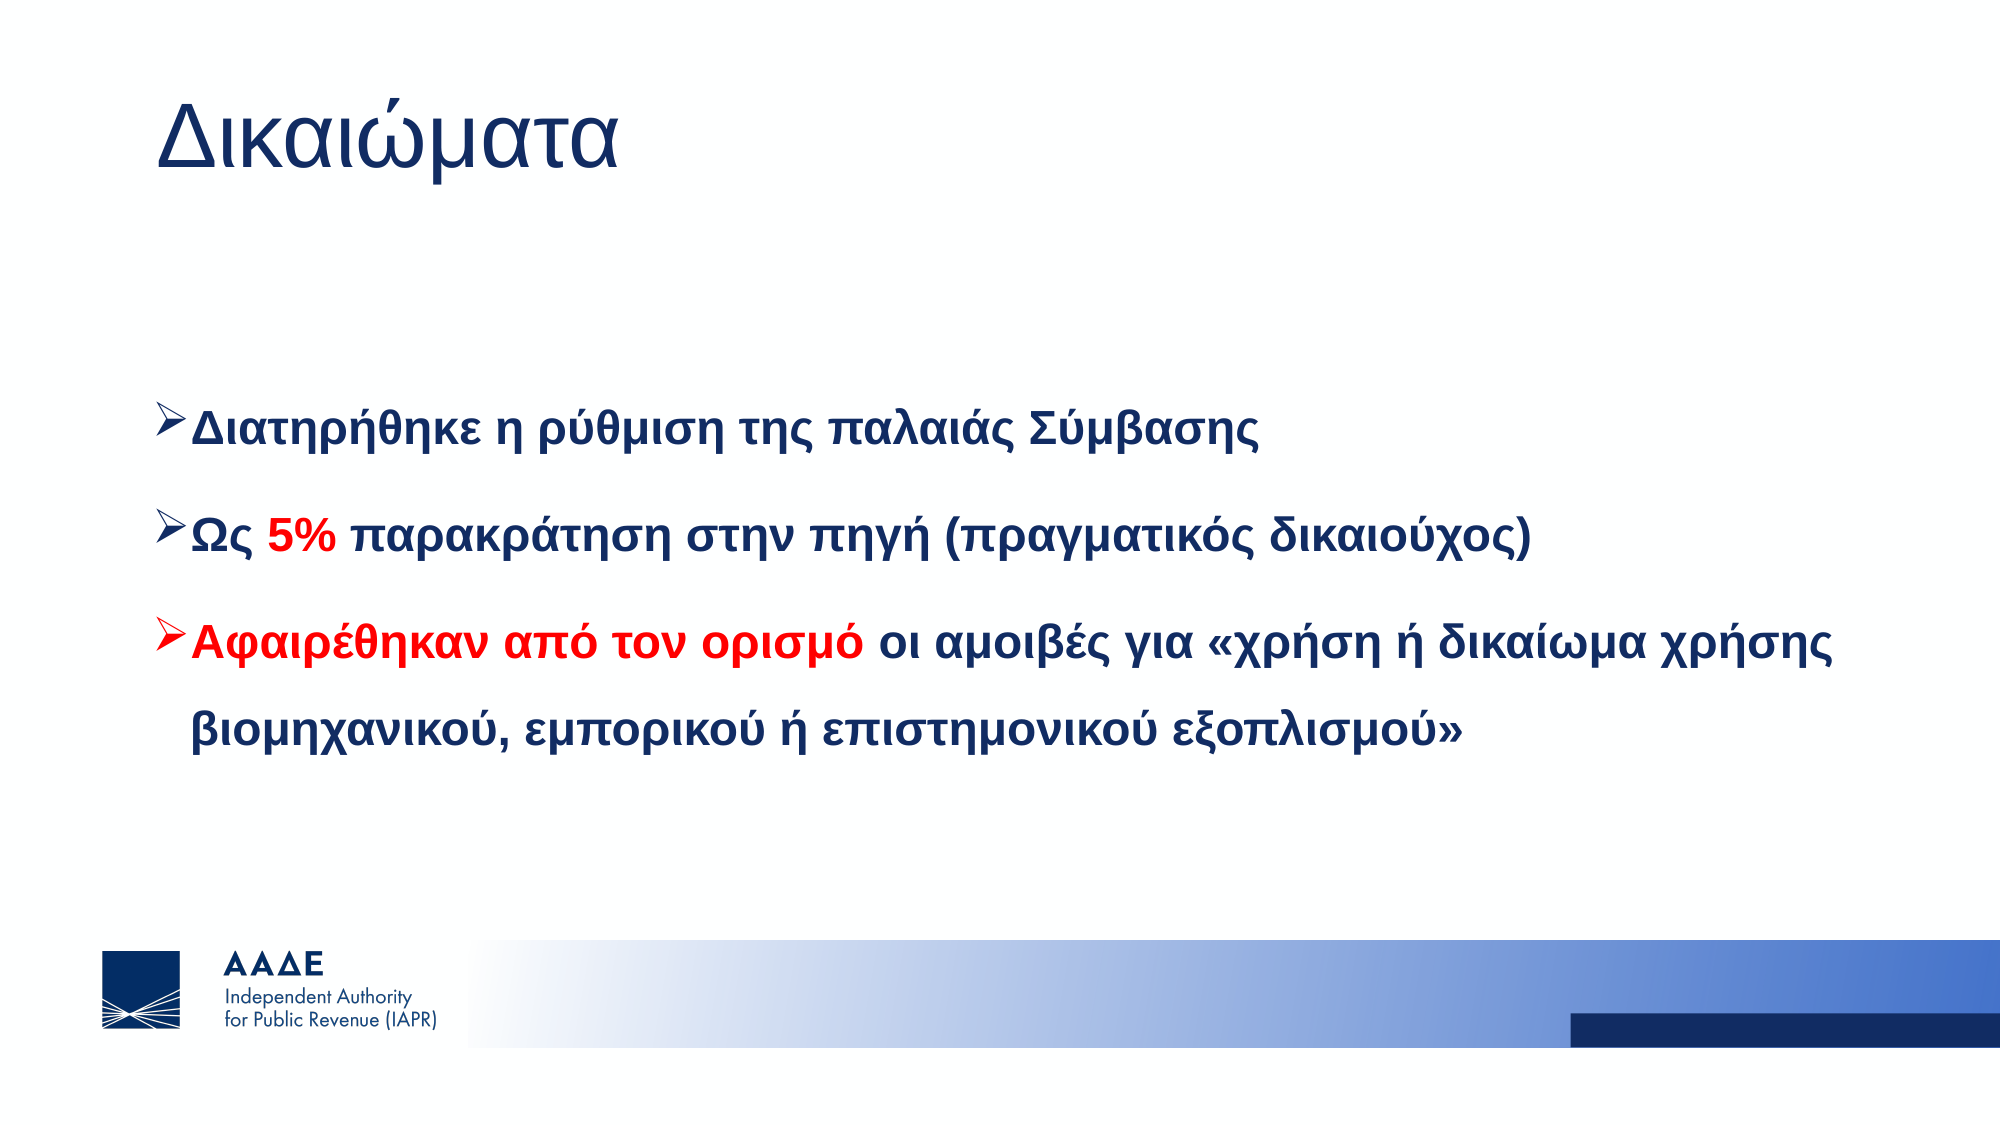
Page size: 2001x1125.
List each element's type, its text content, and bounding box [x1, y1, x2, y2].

picture [64, 885, 484, 1037]
title Δικαιώματα [141, 61, 1867, 215]
list Διατηρήθηκε η ρύθμιση της παλαιάς Σύμβασης Ως 5% παρακράτηση στην πηγή (πραγματικός δικαιούχος) Αφαιρέθηκαν από τον ορισμό οι αμοιβές για «χρήση ή δικαίωμα χρήσης βιομηχανικού, εμπορικού ή επιστημονικού εξοπλισμού» [137, 193, 1863, 929]
